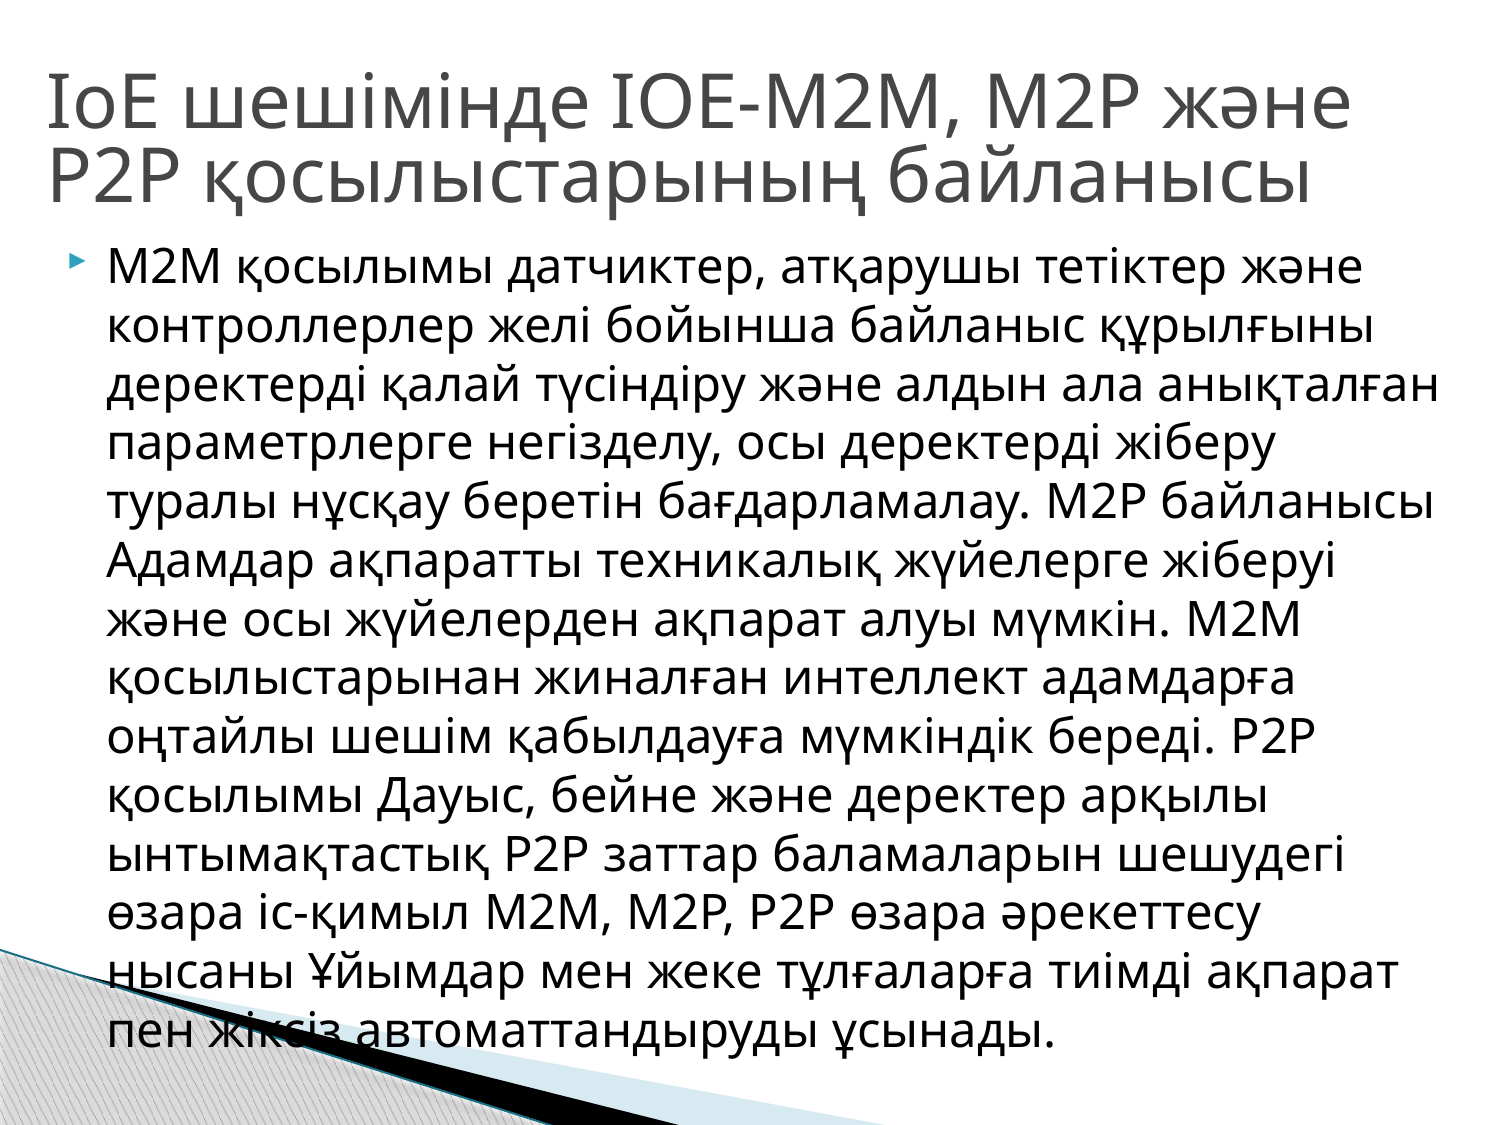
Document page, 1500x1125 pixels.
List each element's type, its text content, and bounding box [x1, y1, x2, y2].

list M2M қосылымы датчиктер, атқарушы тетіктер және контроллерлер желі бойынша байланыс құрылғыны деректерді қалай түсіндіру және алдын ала анықталған параметрлерге негізделу, осы деректерді жіберу туралы нұсқау беретін бағдарламалау. M2P байланысы Адамдар ақпаратты техникалық жүйелерге жіберуі және осы жүйелерден ақпарат алуы мүмкін. M2M қосылыстарынан жиналған интеллект адамдарға оңтайлы шешім қабылдауға мүмкіндік береді. P2P қосылымы Дауыс, бейне және деректер арқылы ынтымақтастық P2P заттар баламаларын шешудегі өзара іс-қимыл M2M, M2P, P2P өзара әрекеттесу нысаны Ұйымдар мен жеке тұлғаларға тиімді ақпарат пен жіксіз автоматтандыруды ұсынады. [34, 227, 1471, 1082]
title IoE шешімінде IOE-M2M, M2P және P2P қосылыстарының байланысы [31, 62, 1471, 226]
